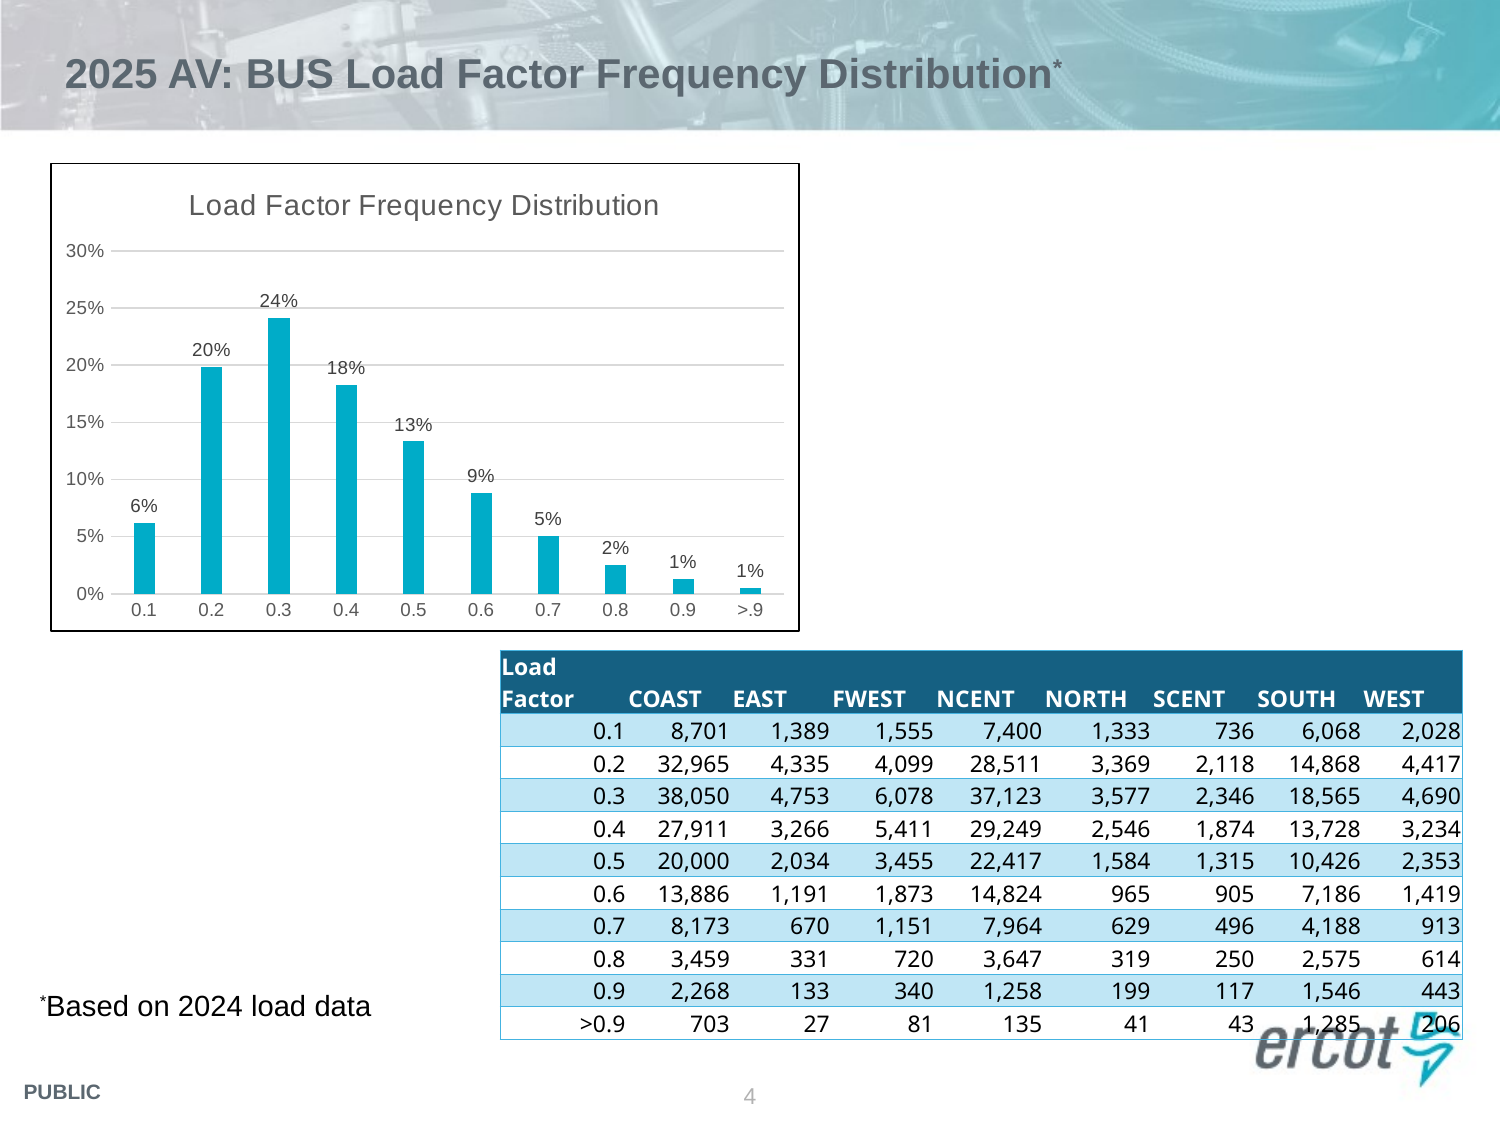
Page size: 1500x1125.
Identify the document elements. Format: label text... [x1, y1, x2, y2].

table_cell 340 [831, 975, 935, 1006]
table_cell 29,249 [935, 812, 1044, 843]
table_cell 720 [831, 942, 935, 974]
table_cell 3,647 [935, 942, 1044, 974]
table_cell 2,118 [1152, 747, 1256, 778]
table_cell 703 [627, 1007, 731, 1039]
chart [49, 162, 801, 632]
picture [0, 0, 1500, 1125]
table_header SOUTH [1256, 651, 1362, 713]
table_cell 0.2 [501, 747, 627, 778]
table_cell 13,886 [627, 877, 731, 909]
table_cell 32,965 [627, 747, 731, 778]
table_cell 199 [1044, 975, 1152, 1006]
table_cell >0.9 [501, 1007, 627, 1039]
table_cell 1,389 [731, 714, 831, 746]
table_cell 27 [731, 1007, 831, 1039]
table_cell 913 [1362, 910, 1462, 941]
table_cell 319 [1044, 942, 1152, 974]
table_cell 3,455 [831, 844, 935, 876]
table_header NORTH [1044, 651, 1152, 713]
table_cell 1,151 [831, 910, 935, 941]
table_cell 22,417 [935, 844, 1044, 876]
table_cell 1,419 [1362, 877, 1462, 909]
table_cell 1,258 [935, 975, 1044, 1006]
table_cell 6,078 [831, 779, 935, 811]
table_cell 135 [935, 1007, 1044, 1039]
table_cell 6,068 [1256, 714, 1362, 746]
table_cell 4,417 [1362, 747, 1462, 778]
table_cell 670 [731, 910, 831, 941]
table_cell 0.3 [501, 779, 627, 811]
table_cell 14,868 [1256, 747, 1362, 778]
table_cell 250 [1152, 942, 1256, 974]
table_cell 443 [1362, 975, 1462, 1006]
table_header SCENT [1152, 651, 1256, 713]
table_cell 8,701 [627, 714, 731, 746]
table_cell 496 [1152, 910, 1256, 941]
table_header Load Factor [501, 651, 627, 713]
table_cell 614 [1362, 942, 1462, 974]
table_cell 1,191 [731, 877, 831, 909]
table_cell 43 [1152, 1007, 1256, 1039]
table_cell 2,034 [731, 844, 831, 876]
table_cell 2,028 [1362, 714, 1462, 746]
title 2025 AV: BUS Load Factor Frequency Distribution* [50, 39, 1425, 125]
table_cell 331 [731, 942, 831, 974]
table_cell 133 [731, 975, 831, 1006]
table_cell 2,268 [627, 975, 731, 1006]
table_cell 8,173 [627, 910, 731, 941]
table_cell 206 [1362, 1007, 1462, 1039]
table_cell 27,911 [627, 812, 731, 843]
table_cell 4,335 [731, 747, 831, 778]
table_cell 10,426 [1256, 844, 1362, 876]
table_cell 28,511 [935, 747, 1044, 778]
table_cell 629 [1044, 910, 1152, 941]
table_cell 4,753 [731, 779, 831, 811]
table_cell 7,400 [935, 714, 1044, 746]
table_cell 2,353 [1362, 844, 1462, 876]
table_cell 3,369 [1044, 747, 1152, 778]
slide_number 4 [712, 1077, 788, 1113]
table_cell 117 [1152, 975, 1256, 1006]
table_cell 0.6 [501, 877, 627, 909]
table_cell 7,964 [935, 910, 1044, 941]
table_cell 0.1 [501, 714, 627, 746]
table_cell 1,315 [1152, 844, 1256, 876]
table_cell 4,188 [1256, 910, 1362, 941]
table_cell 0.4 [501, 812, 627, 843]
table_cell 0.7 [501, 910, 627, 941]
table_header FWEST [831, 651, 935, 713]
table_cell 0.8 [501, 942, 627, 974]
table_cell 3,266 [731, 812, 831, 843]
table_cell 1,333 [1044, 714, 1152, 746]
table_cell 1,873 [831, 877, 935, 909]
table_header COAST [627, 651, 731, 713]
table_cell 965 [1044, 877, 1152, 909]
table_cell 905 [1152, 877, 1256, 909]
table_cell 1,874 [1152, 812, 1256, 843]
table_cell 1,584 [1044, 844, 1152, 876]
table_cell 4,690 [1362, 779, 1462, 811]
table_cell 41 [1044, 1007, 1152, 1039]
table_cell 38,050 [627, 779, 731, 811]
table_cell 3,459 [627, 942, 731, 974]
text_box *Based on 2024 load data [24, 979, 425, 1030]
table_cell 1,546 [1256, 975, 1362, 1006]
table_cell 14,824 [935, 877, 1044, 909]
table_cell 1,555 [831, 714, 935, 746]
table_cell 7,186 [1256, 877, 1362, 909]
table_cell 2,546 [1044, 812, 1152, 843]
table_cell 0.5 [501, 844, 627, 876]
table_cell 20,000 [627, 844, 731, 876]
table_cell 4,099 [831, 747, 935, 778]
table_cell 2,346 [1152, 779, 1256, 811]
table_header EAST [731, 651, 831, 713]
table_header WEST [1362, 651, 1462, 713]
table_cell 0.9 [501, 975, 627, 1006]
table_cell 3,234 [1362, 812, 1462, 843]
table_header NCENT [935, 651, 1044, 713]
table_cell 3,577 [1044, 779, 1152, 811]
table_cell 5,411 [831, 812, 935, 843]
table_cell 37,123 [935, 779, 1044, 811]
table_cell 13,728 [1256, 812, 1362, 843]
table_cell 81 [831, 1007, 935, 1039]
table_cell 1,285 [1256, 1007, 1362, 1039]
table_cell 736 [1152, 714, 1256, 746]
table_cell 18,565 [1256, 779, 1362, 811]
table_cell 2,575 [1256, 942, 1362, 974]
